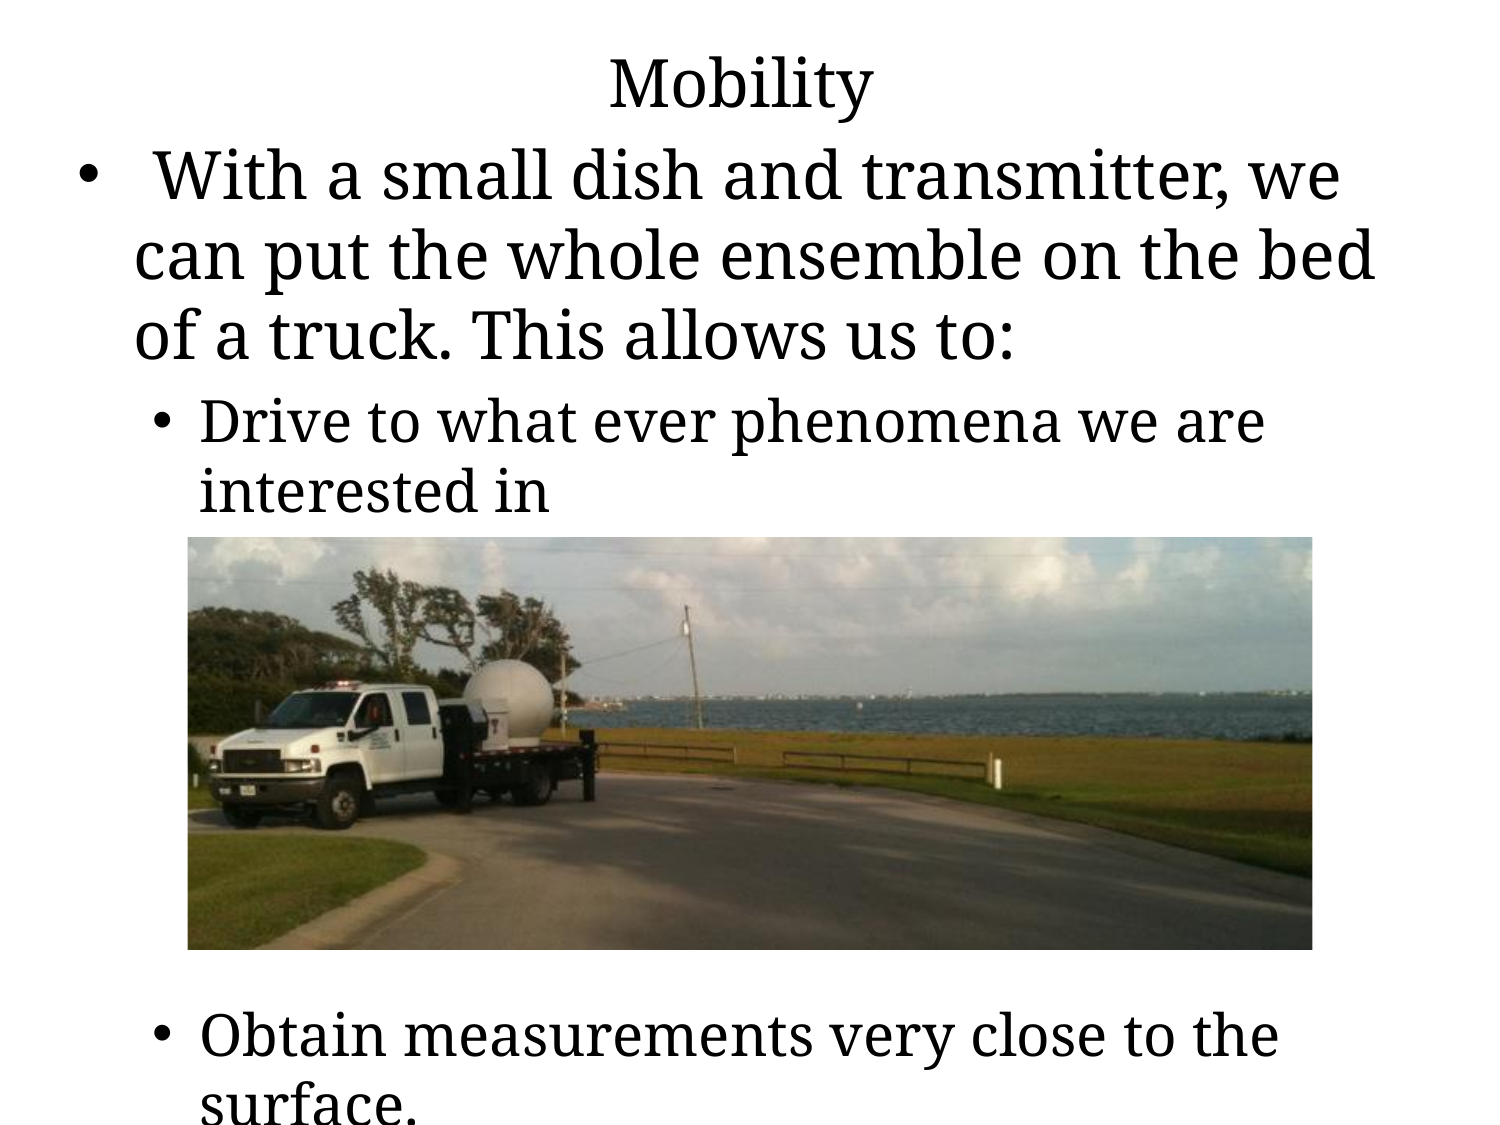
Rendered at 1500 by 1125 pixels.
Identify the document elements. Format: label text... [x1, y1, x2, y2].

title Mobility [74, 0, 1426, 176]
list With a small dish and transmitter, we can put the whole ensemble on the bed of a truck. This allows us to: Drive to what ever phenomena we are interested in Obtain measurements very close to the surface. [62, 124, 1413, 868]
picture [187, 537, 1313, 951]
